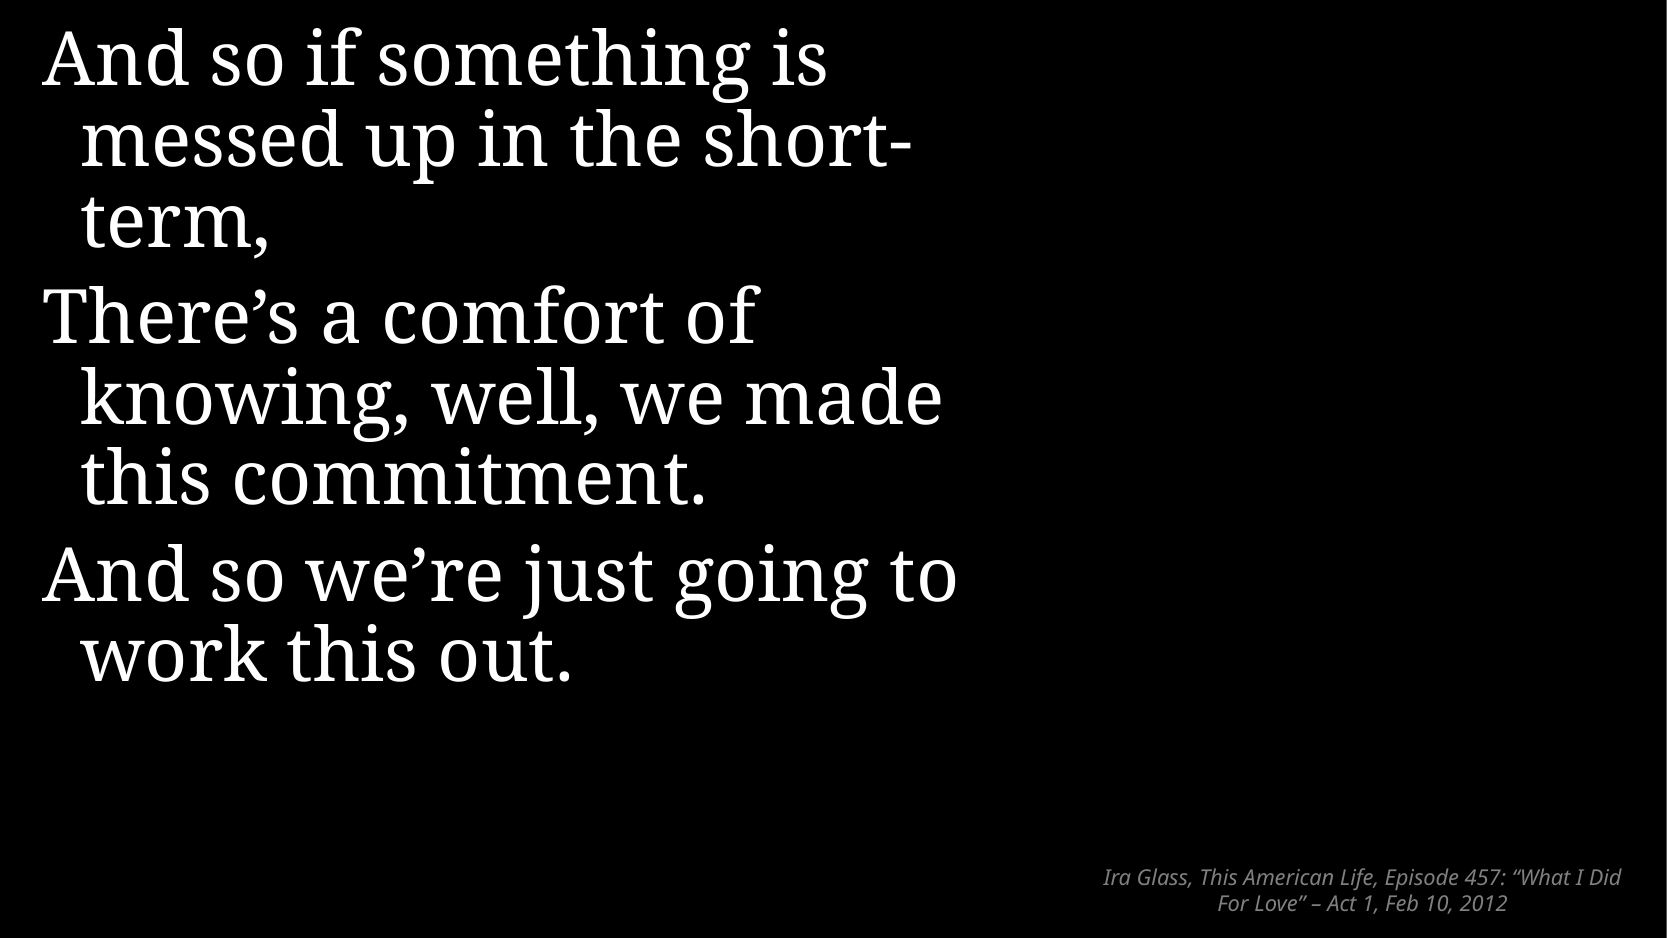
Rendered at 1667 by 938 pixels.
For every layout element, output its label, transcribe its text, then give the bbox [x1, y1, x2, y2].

title Ira Glass, This American Life, Episode 457: “What I Did For Love” – Act 1, Feb 10, 2012 [1083, 855, 1643, 924]
list And so if something is messed up in the short-term, There’s a comfort of knowing, well, we made this commitment. And so we’re just going to work this out. [27, 12, 1059, 919]
